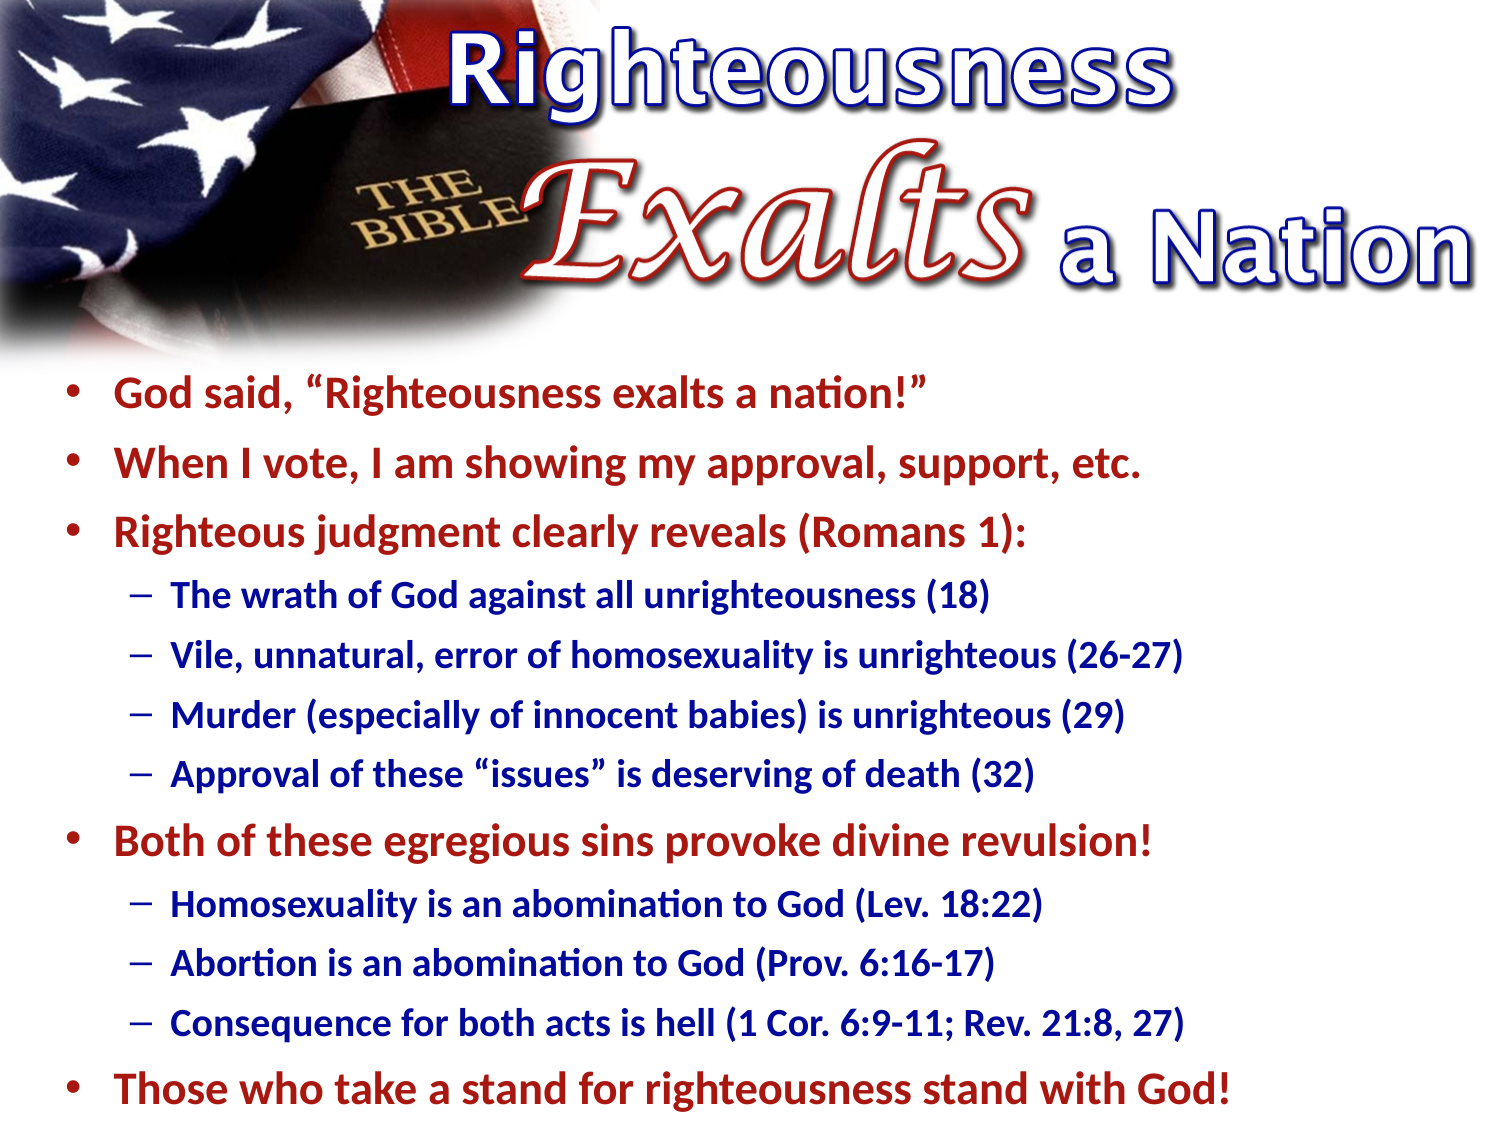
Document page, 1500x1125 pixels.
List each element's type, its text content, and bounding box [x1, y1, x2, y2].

picture [0, 0, 1500, 1125]
list God said, “Righteousness exalts a nation!” When I vote, I am showing my approval, support, etc. Righteous judgment clearly reveals (Romans 1): The wrath of God against all unrighteousness (18) Vile, unnatural, error of homosexuality is unrighteous (26-27) Murder (especially of innocent babies) is unrighteous (29) Approval of these “issues” is deserving of death (32) Both of these egregious sins provoke divine revulsion! Homosexuality is an abomination to God (Lev. 18:22) Abortion is an abomination to God (Prov. 6:16-17) Consequence for both acts is hell (1 Cor. 6:9-11; Rev. 21:8, 27) Those who take a stand for righteousness stand with God! [50, 350, 1500, 1125]
